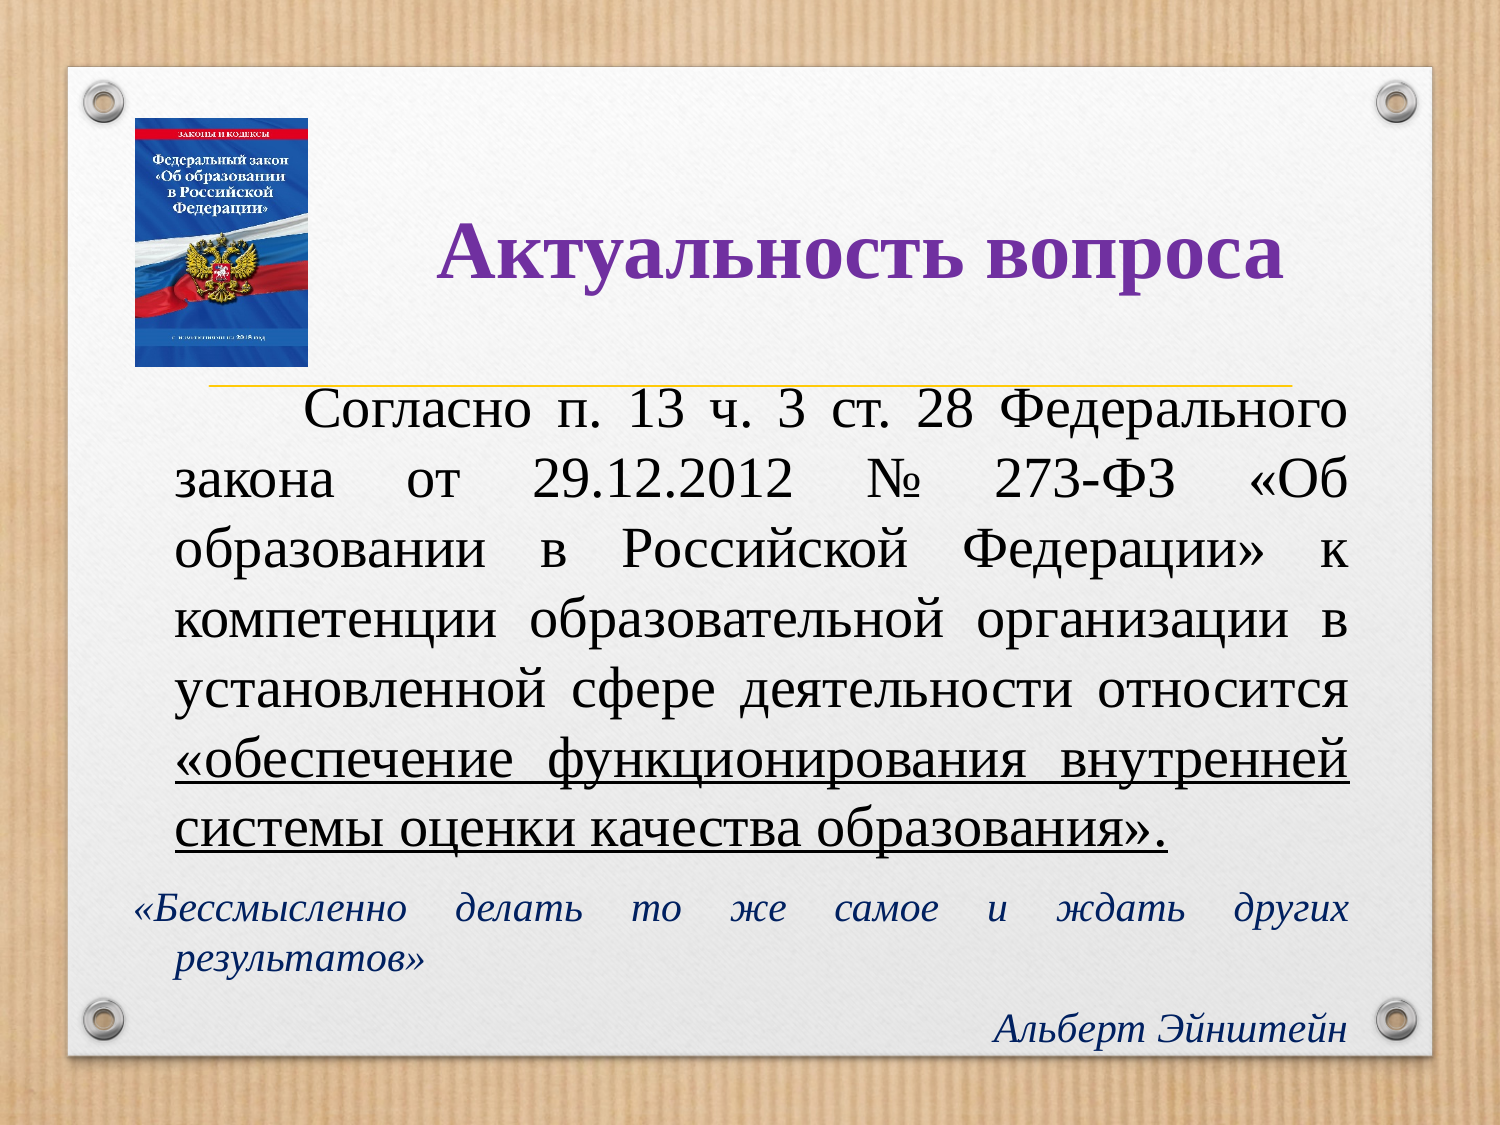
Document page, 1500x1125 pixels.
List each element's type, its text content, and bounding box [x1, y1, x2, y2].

text_box Согласно п. 13 ч. 3 ст. 28 Федерального закона от 29.12.2012 № 273-ФЗ «Об образовании в Российской Федерации» к компетенции образовательной организации в установленной сфере деятельности относится «обеспечение функционирования внутренней системы оценки качества образования». «Бессмысленно делать то же самое и ждать других результатов» Альберт Эйнштейн [100, 267, 1365, 1058]
title Актуальность вопроса [135, 115, 1500, 304]
picture [0, 0, 1500, 1125]
